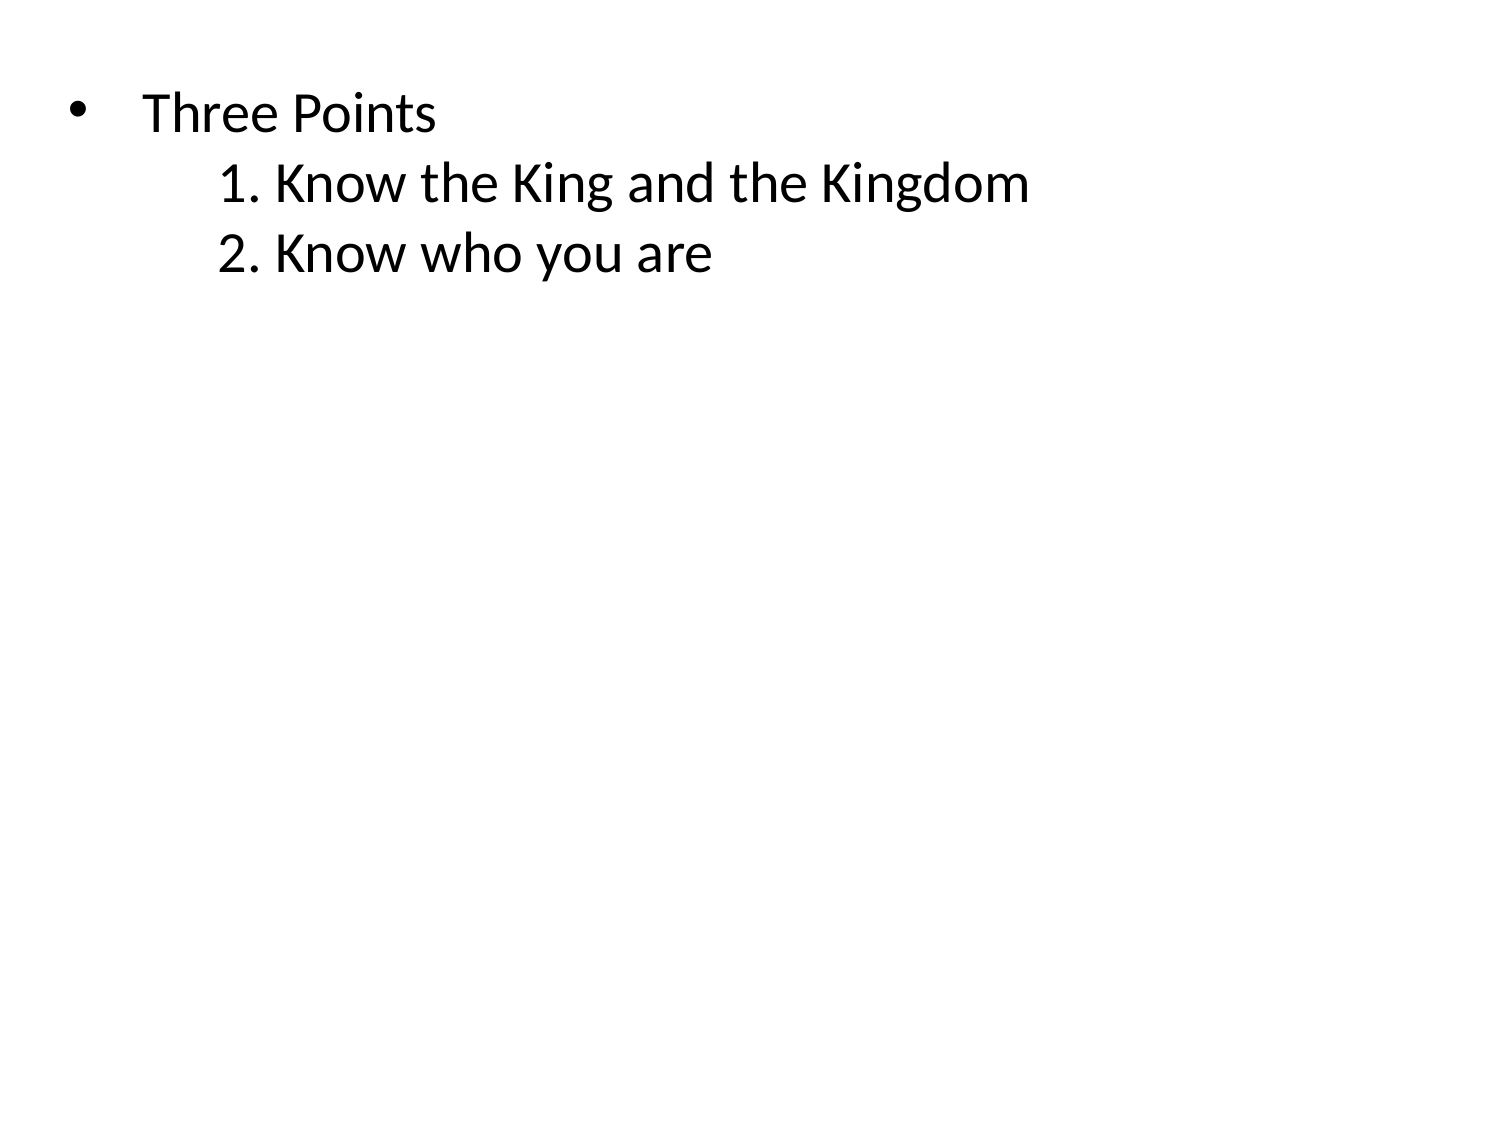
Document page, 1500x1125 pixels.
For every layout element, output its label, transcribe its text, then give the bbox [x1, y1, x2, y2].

text_box Three Points 1. Know the King and the Kingdom 2. Know who you are [53, 66, 1500, 292]
